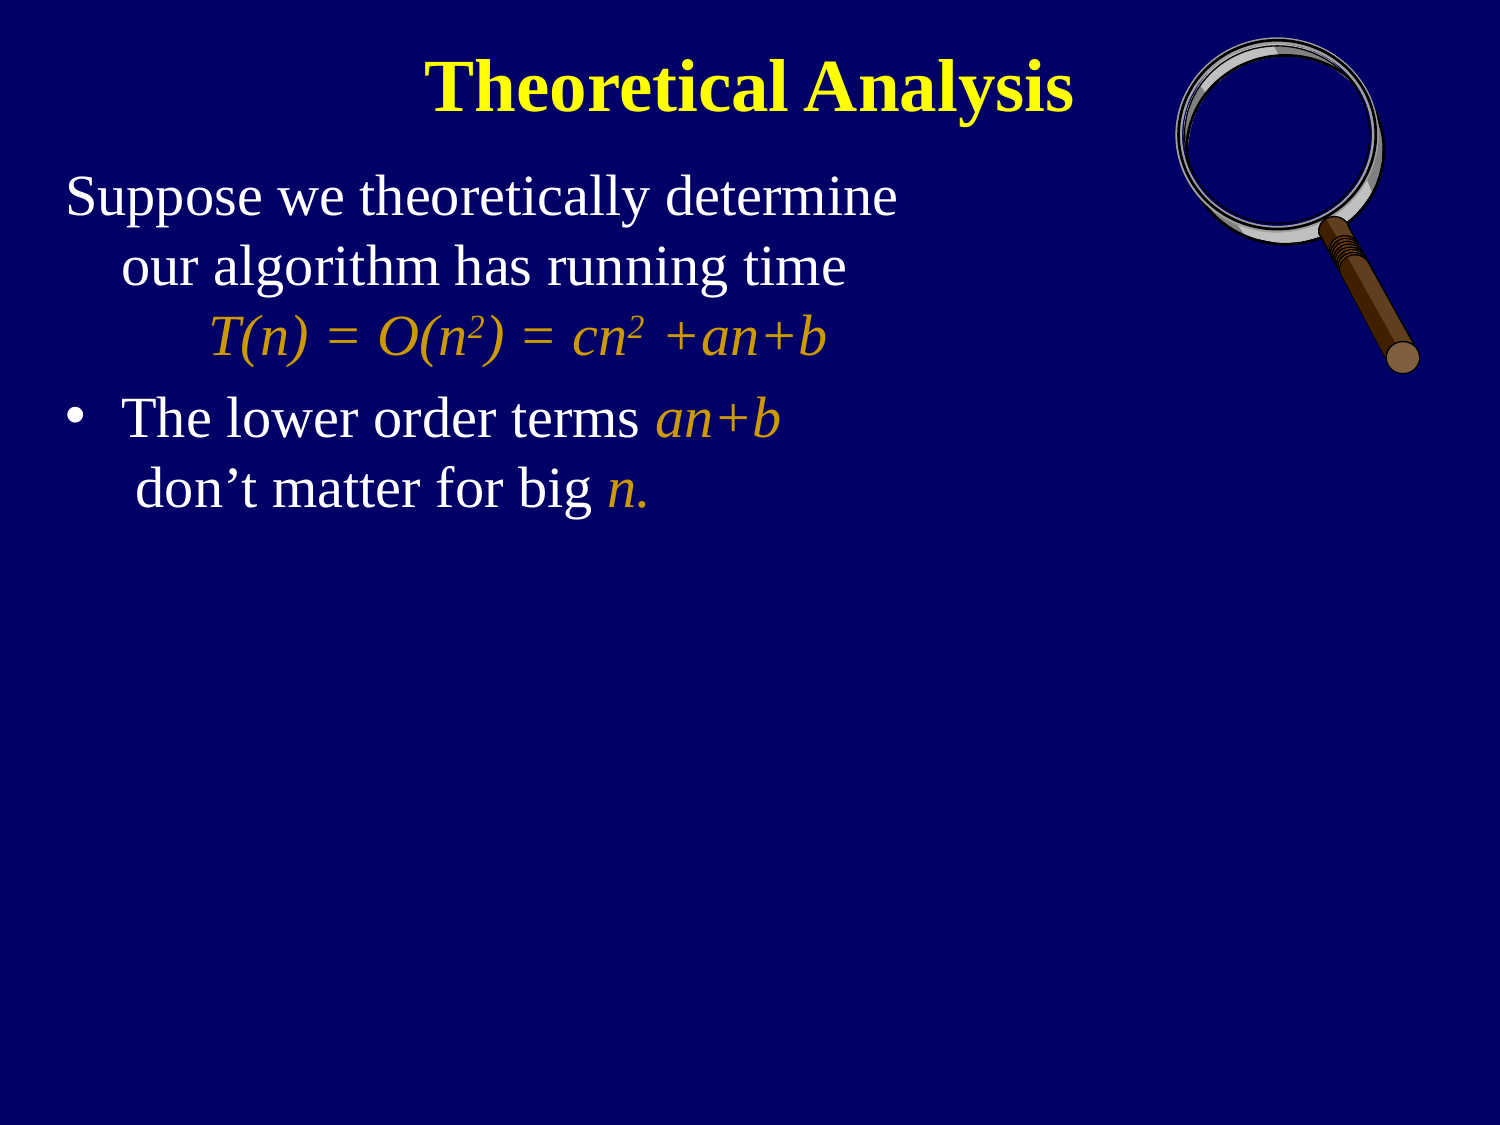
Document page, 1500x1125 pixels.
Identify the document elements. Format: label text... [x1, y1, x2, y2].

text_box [1174, 37, 1421, 376]
list Suppose we theoretically determine our algorithm has running time T(n) = O(n2) = cn2 +an+b The lower order terms an+b don’t matter for big n. [49, 149, 1401, 851]
title Theoretical Analysis [112, 0, 1388, 149]
